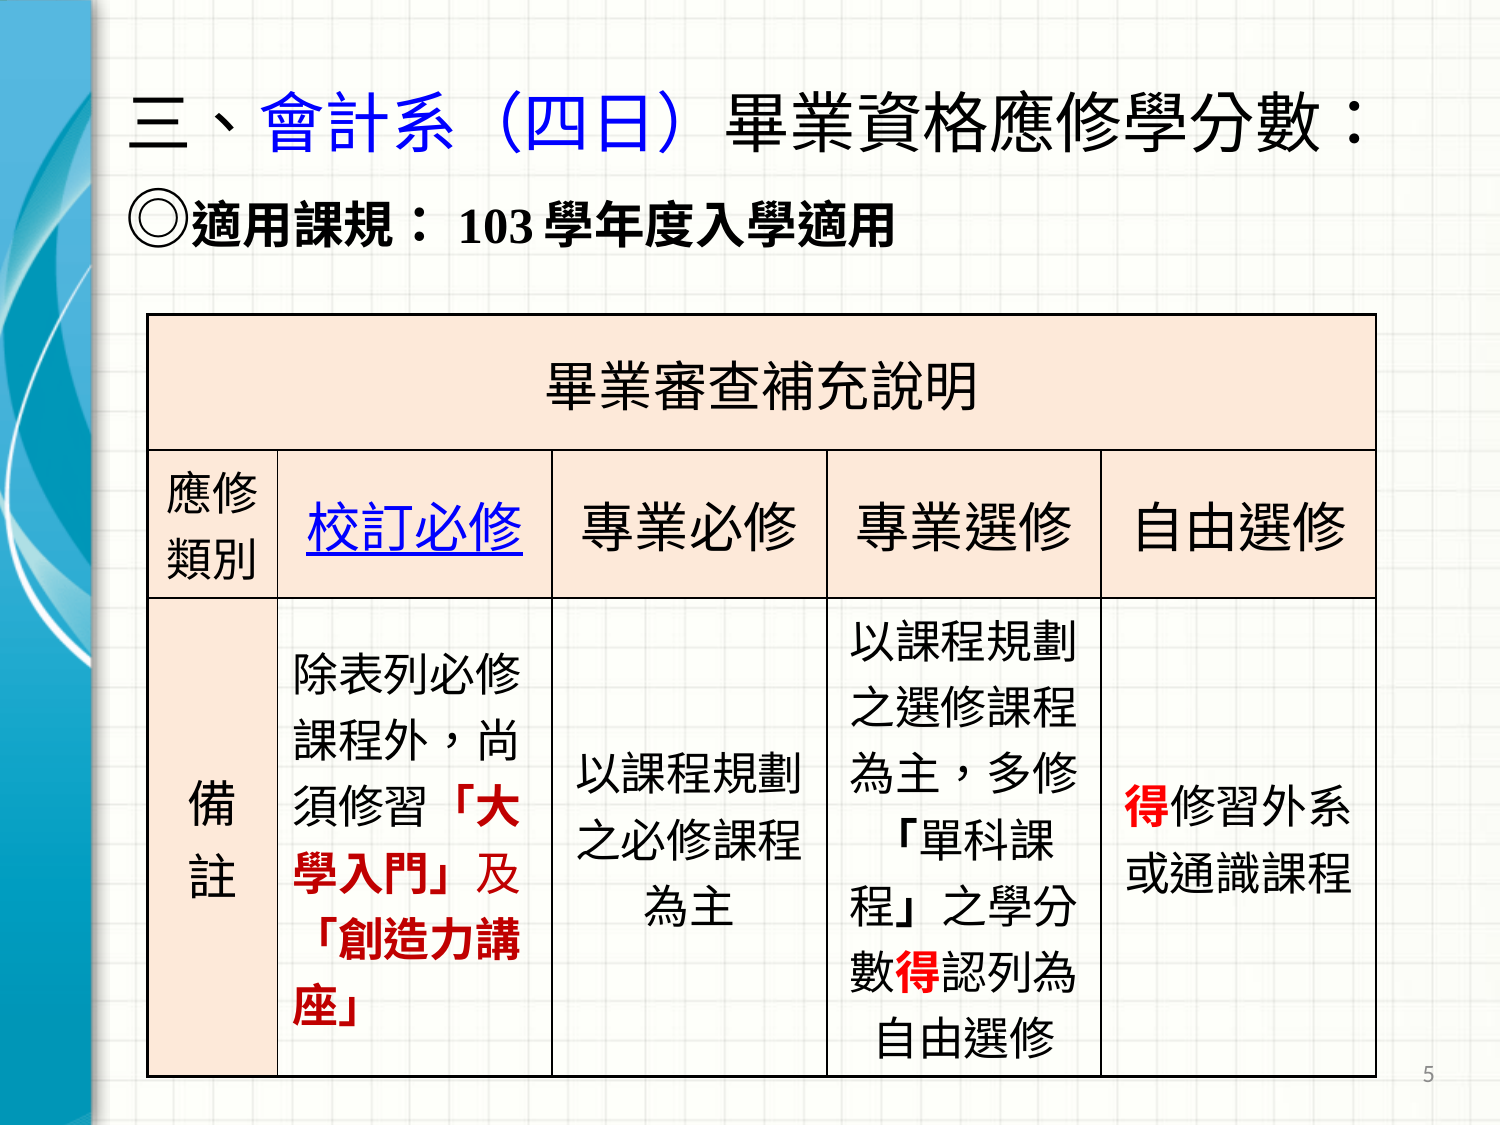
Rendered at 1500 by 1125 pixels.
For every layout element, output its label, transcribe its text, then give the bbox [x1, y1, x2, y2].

title 三、會計系（四日）畢業資格應修學分數： ◎適用課規：103學年度入學適用 [110, 54, 1436, 279]
table_cell 專業必修 [553, 451, 826, 597]
table_cell 應修類別 [149, 451, 277, 597]
table_cell 自由選修 [1102, 451, 1375, 597]
table_cell 以課程規劃之必修課程為主 [553, 599, 826, 1075]
table_header 畢業審查補充說明 [149, 316, 1375, 449]
table_cell 除表列必修課程外，尚須修習「大學入門」及「創造力講座」 [278, 599, 551, 1075]
table_cell 得修習外系或通識課程 [1102, 599, 1375, 1075]
picture [0, 0, 1500, 1125]
slide_number 5 [1100, 1042, 1450, 1103]
table_cell 以課程規劃之選修課程為主，多修「單科課程」之學分數得認列為自由選修 [828, 599, 1100, 1075]
table_cell 備註 [149, 599, 277, 1075]
table_cell 校訂必修 [278, 451, 551, 597]
table_cell 專業選修 [828, 451, 1100, 597]
